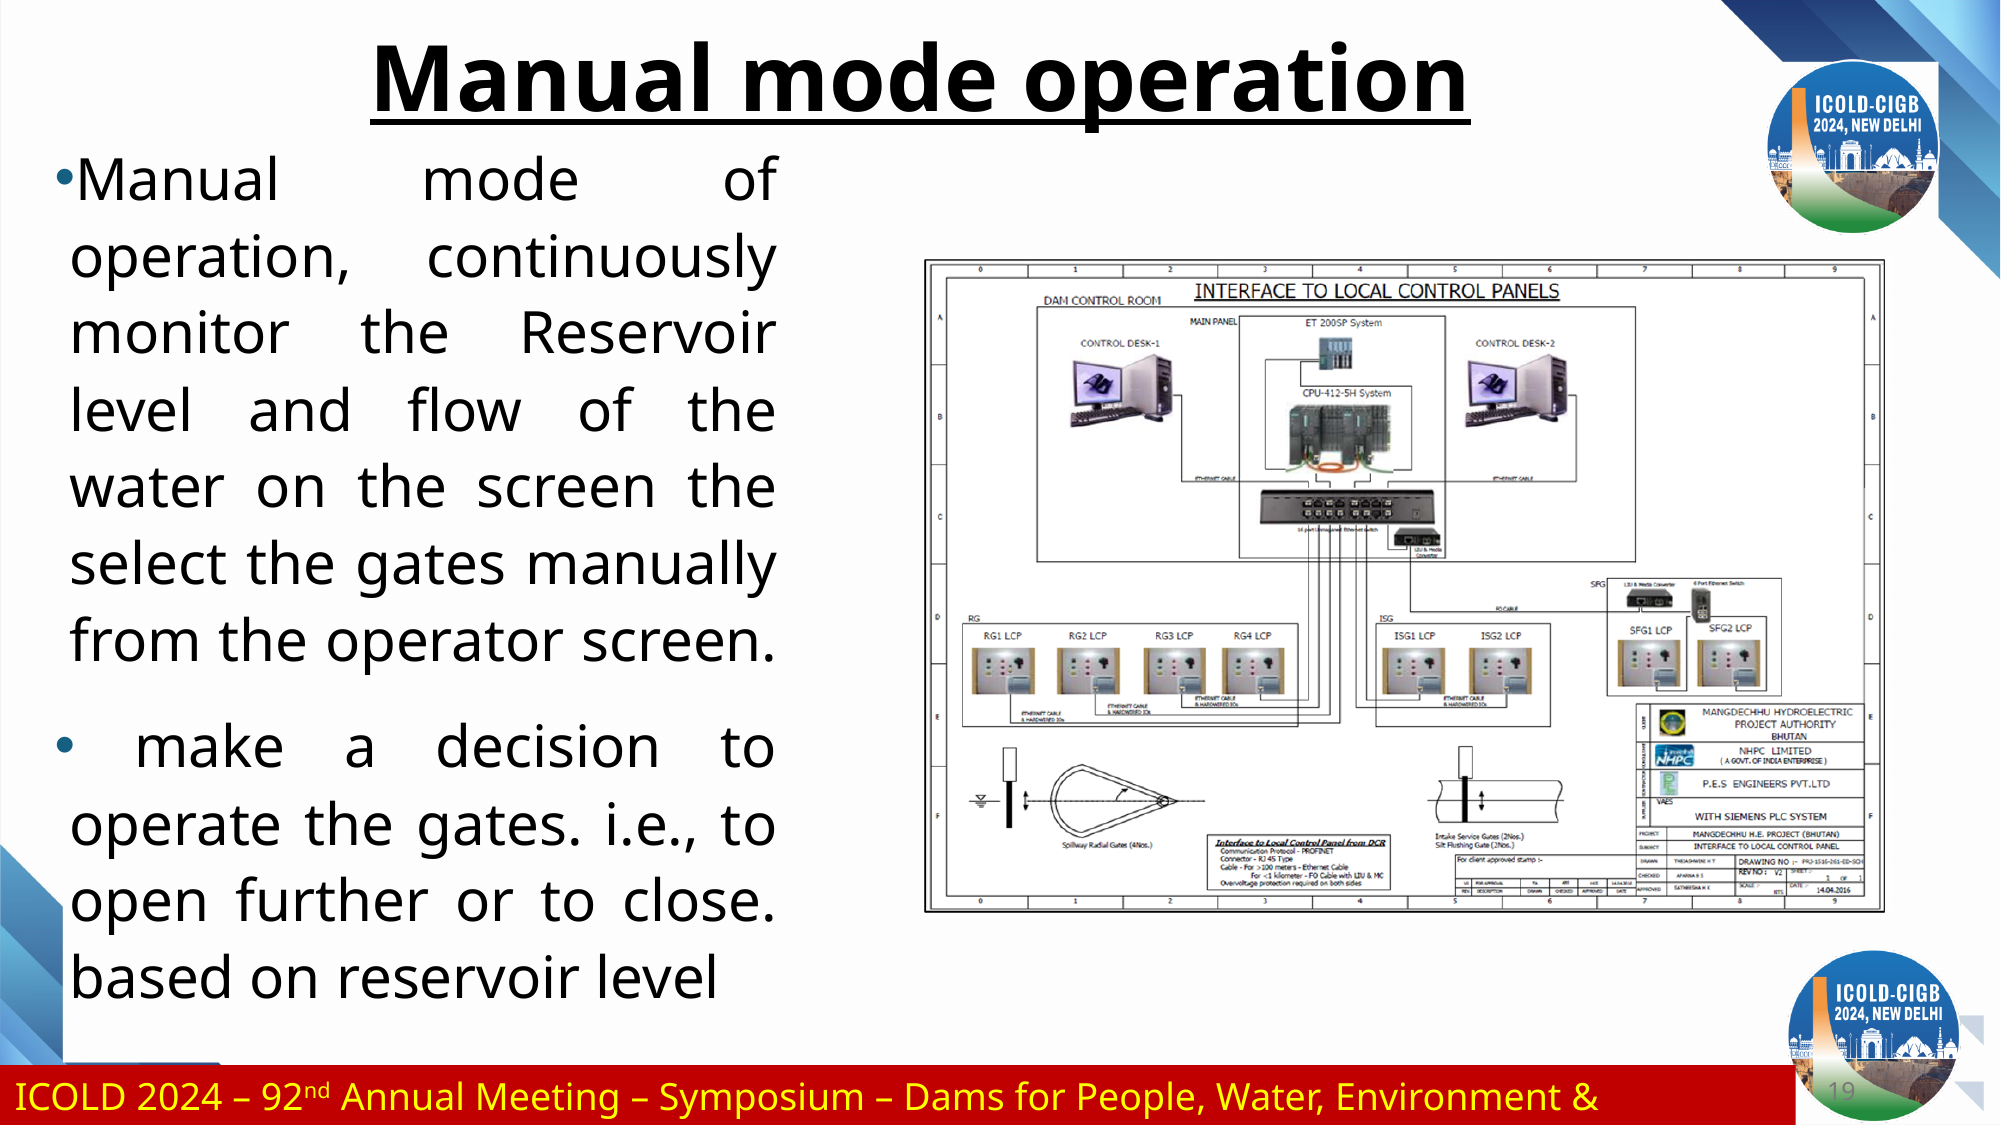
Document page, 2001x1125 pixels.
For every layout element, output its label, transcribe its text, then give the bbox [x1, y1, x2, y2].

title Manual mode operation [58, 0, 1784, 140]
text_box Manual mode of operation, continuously monitor the Reservoir level and flow of the water on the screen the select the gates manually from the operator screen. make a decision to operate the gates. i.e., to open further or to close. based on reservoir level [54, 127, 778, 811]
picture [0, 0, 2001, 1125]
slide_number 19 [1420, 1062, 1871, 1123]
